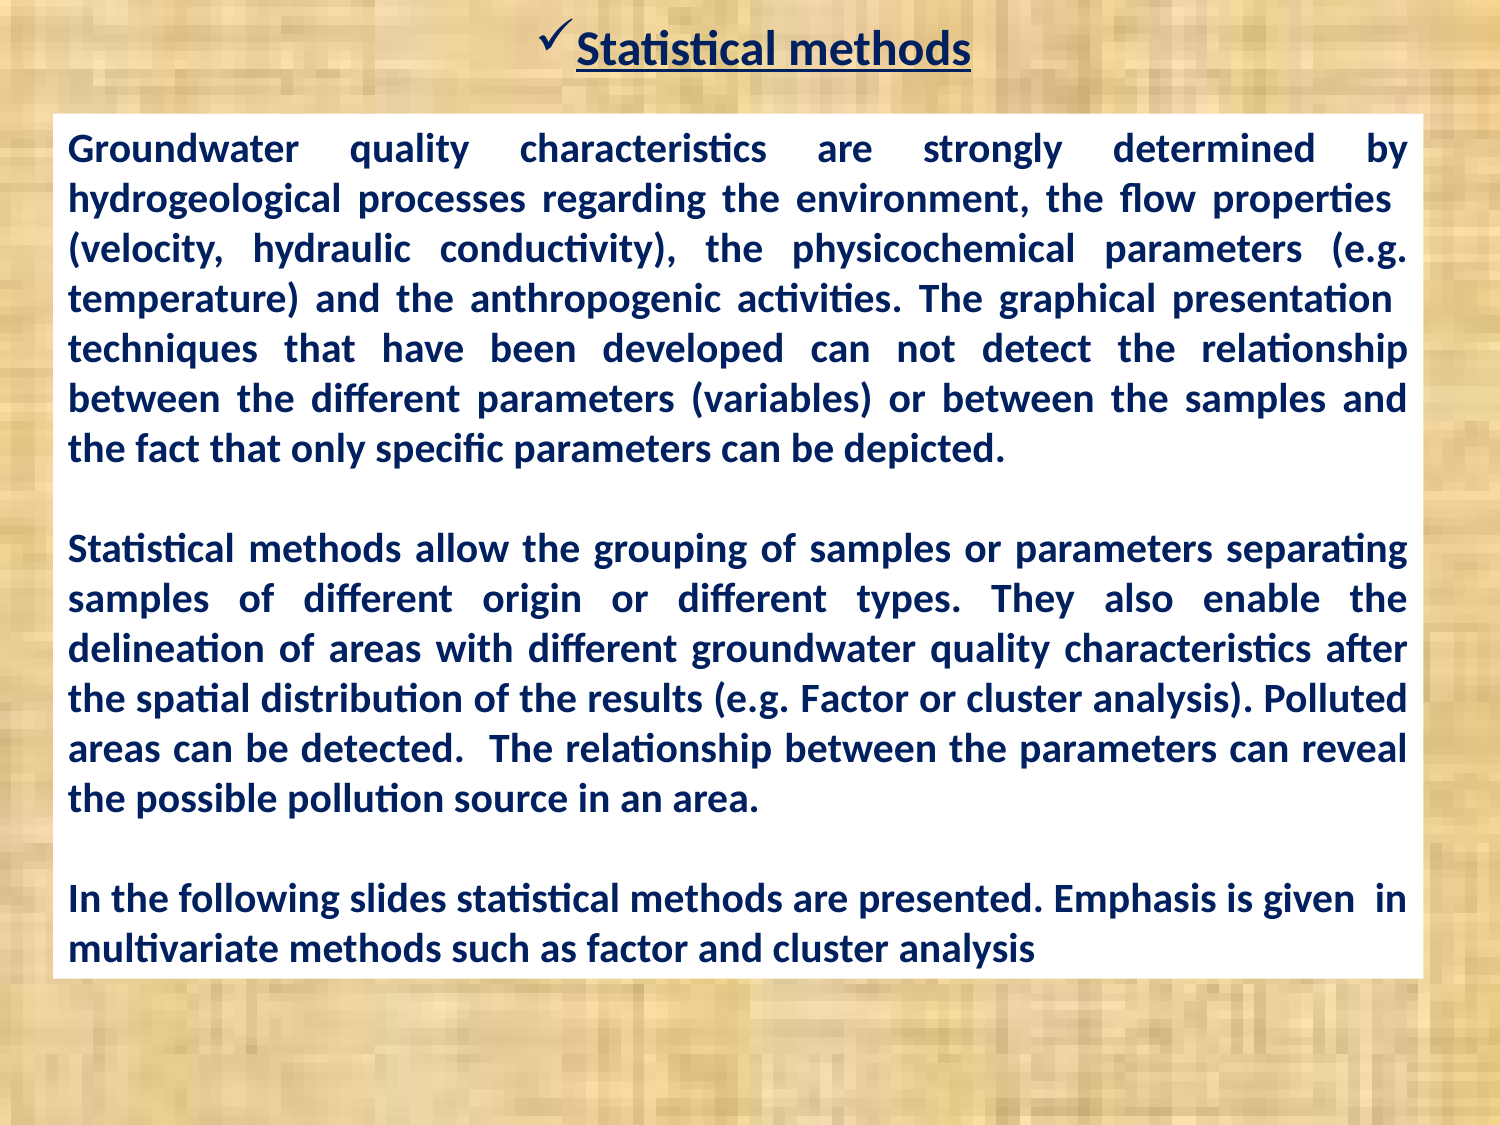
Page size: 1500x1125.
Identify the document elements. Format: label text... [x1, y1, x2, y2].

text_box Groundwater quality characteristics are strongly determined by hydrogeological processes regarding the environment, the flow properties (velocity, hydraulic conductivity), the physicochemical parameters (e.g. temperature) and the anthropogenic activities. The graphical presentation techniques that have been developed can not detect the relationship between the different parameters (variables) or between the samples and the fact that only specific parameters can be depicted. Statistical methods allow the grouping of samples or parameters separating samples of different origin or different types. They also enable the delineation of areas with different groundwater quality characteristics after the spatial distribution of the results (e.g. Factor or cluster analysis). Polluted areas can be detected. The relationship between the parameters can reveal the possible pollution source in an area. In the following slides statistical methods are presented. Emphasis is given in multivariate methods such as factor and cluster analysis [53, 113, 1424, 979]
picture [0, 0, 1500, 1125]
text_box Statistical methods [520, 7, 987, 83]
